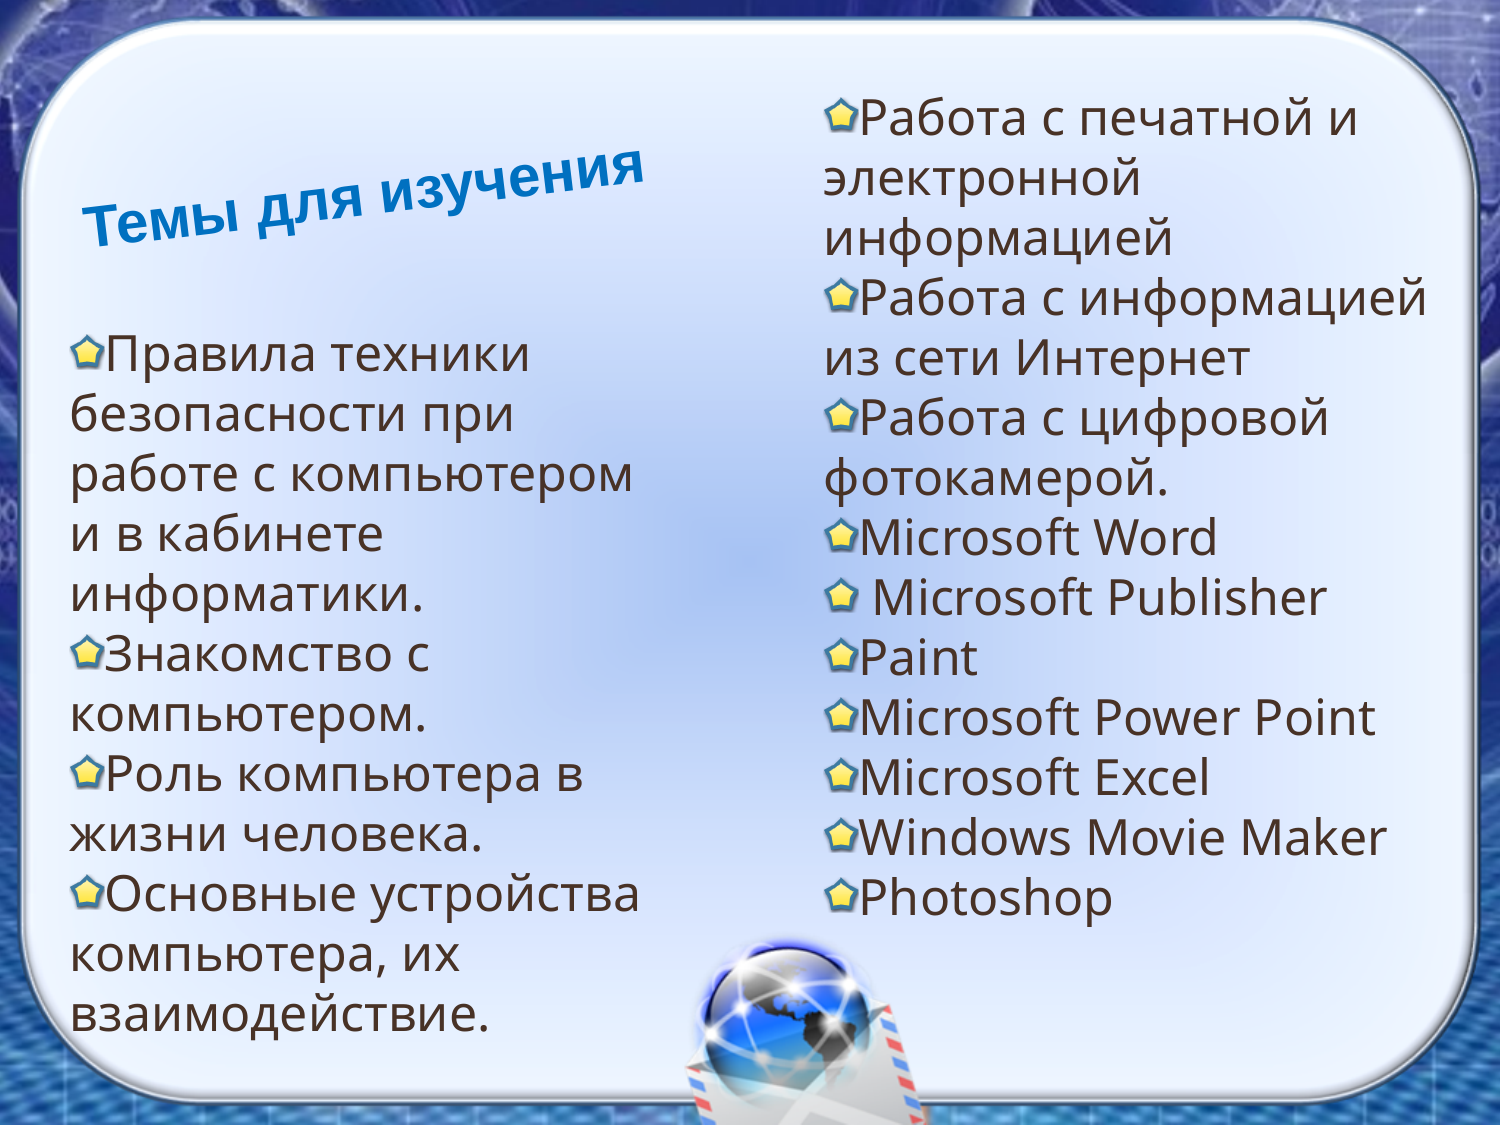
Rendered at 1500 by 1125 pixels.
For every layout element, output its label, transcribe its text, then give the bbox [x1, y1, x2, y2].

title Темы для изучения [14, 57, 714, 326]
text_box Работа с печатной и электронной информацией Работа с информацией из сети Интернет Работа с цифровой фотокамерой. Microsoft Word Microsoft Publisher Paint Microsoft Power Point Microsoft Excel Windows Movie Maker Photoshop [809, 78, 1447, 933]
text_box Правила техники безопасности при работе с компьютером и в кабинете информатики. Знакомство с компьютером. Роль компьютера в жизни человека. Основные устройства компьютера, их взаимодействие. [55, 314, 691, 1109]
picture [0, 0, 1500, 1125]
